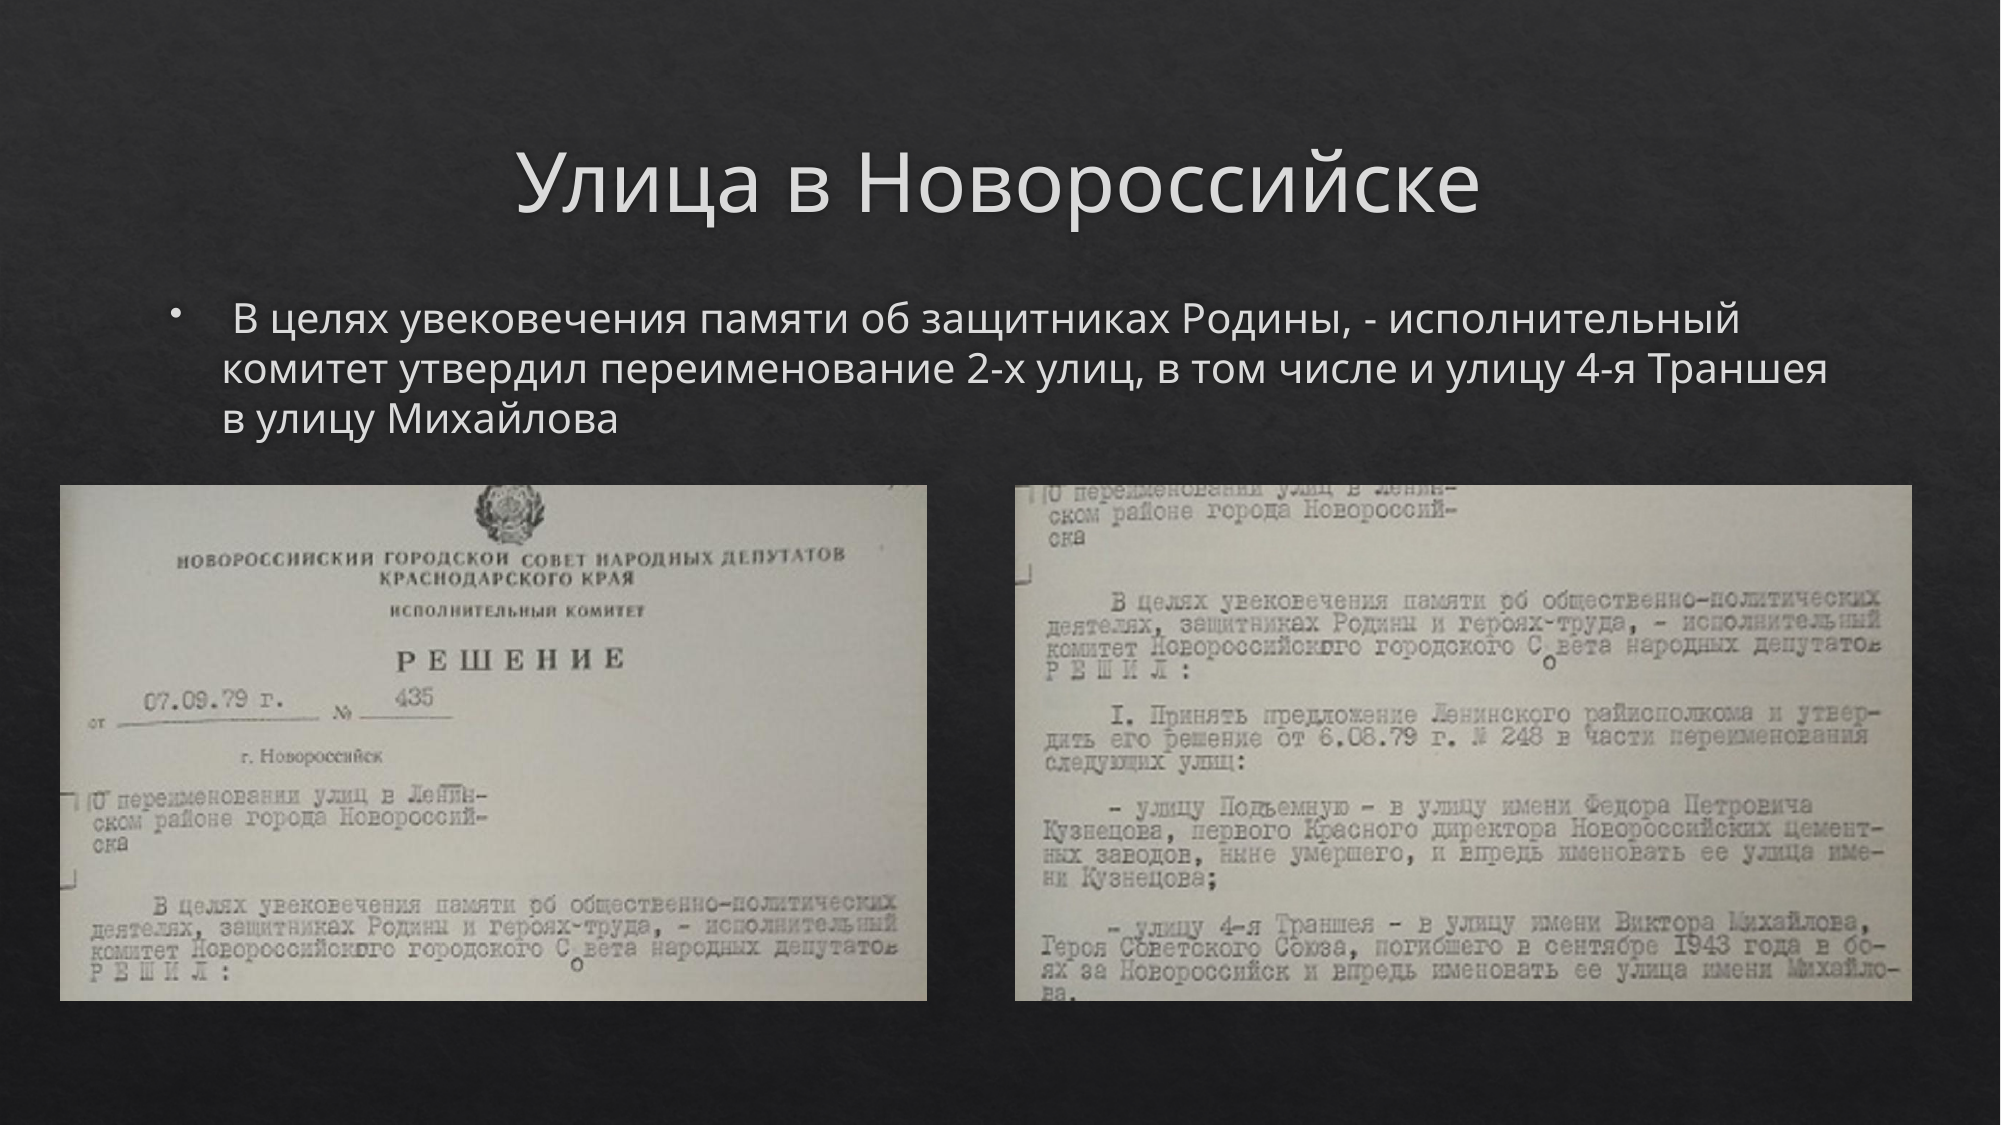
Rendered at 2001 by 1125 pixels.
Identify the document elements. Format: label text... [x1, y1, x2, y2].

list В целях увековечения памяти об защитниках Родины, - исполнительный комитет утвердил переименование 2-х улиц, в том числе и улицу 4-я Траншея в улицу Михайлова [149, 284, 1849, 536]
picture [60, 485, 927, 1001]
picture [1015, 485, 1913, 1001]
title Улица в Новороссийске [149, 99, 1849, 260]
